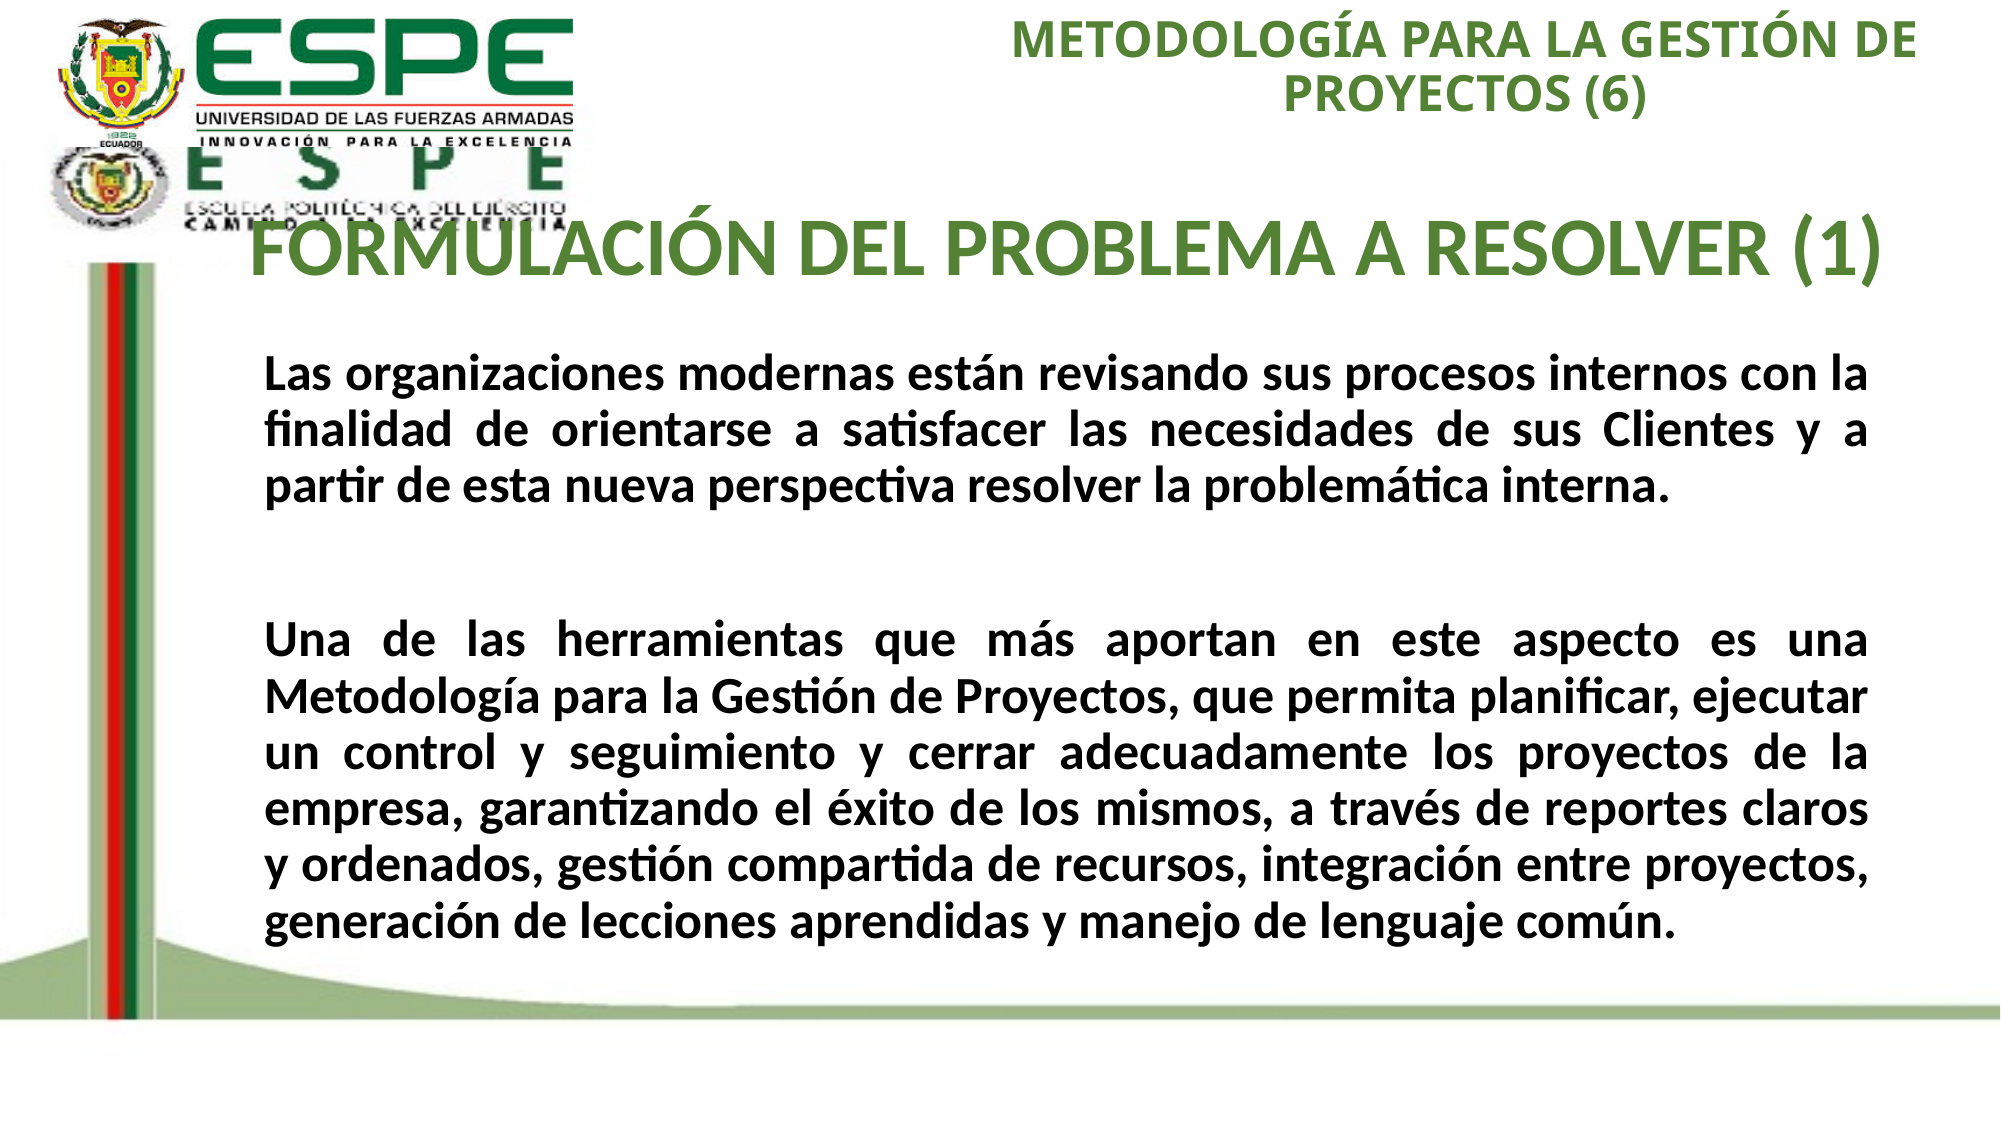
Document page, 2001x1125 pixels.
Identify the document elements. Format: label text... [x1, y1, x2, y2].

text_box METODOLOGÍA PARA LA GESTIÓN DE PROYECTOS (6) [929, 0, 2000, 138]
list Las organizaciones modernas están revisando sus procesos internos con la finalidad de orientarse a satisfacer las necesidades de sus Clientes y a partir de esta nueva perspectiva resolver la problemática interna. Una de las herramientas que más aportan en este aspecto es una Metodología para la Gestión de Proyectos, que permita planificar, ejecutar un control y seguimiento y cerrar adecuadamente los proyectos de la empresa, garantizando el éxito de los mismos, a través de reportes claros y ordenados, gestión compartida de recursos, integración entre proyectos, generación de lecciones aprendidas y manejo de lenguaje común. [249, 337, 1886, 703]
text_box FORMULACIÓN DEL PROBLEMA A RESOLVER (1) [229, 184, 1906, 300]
picture [0, 0, 2001, 1125]
